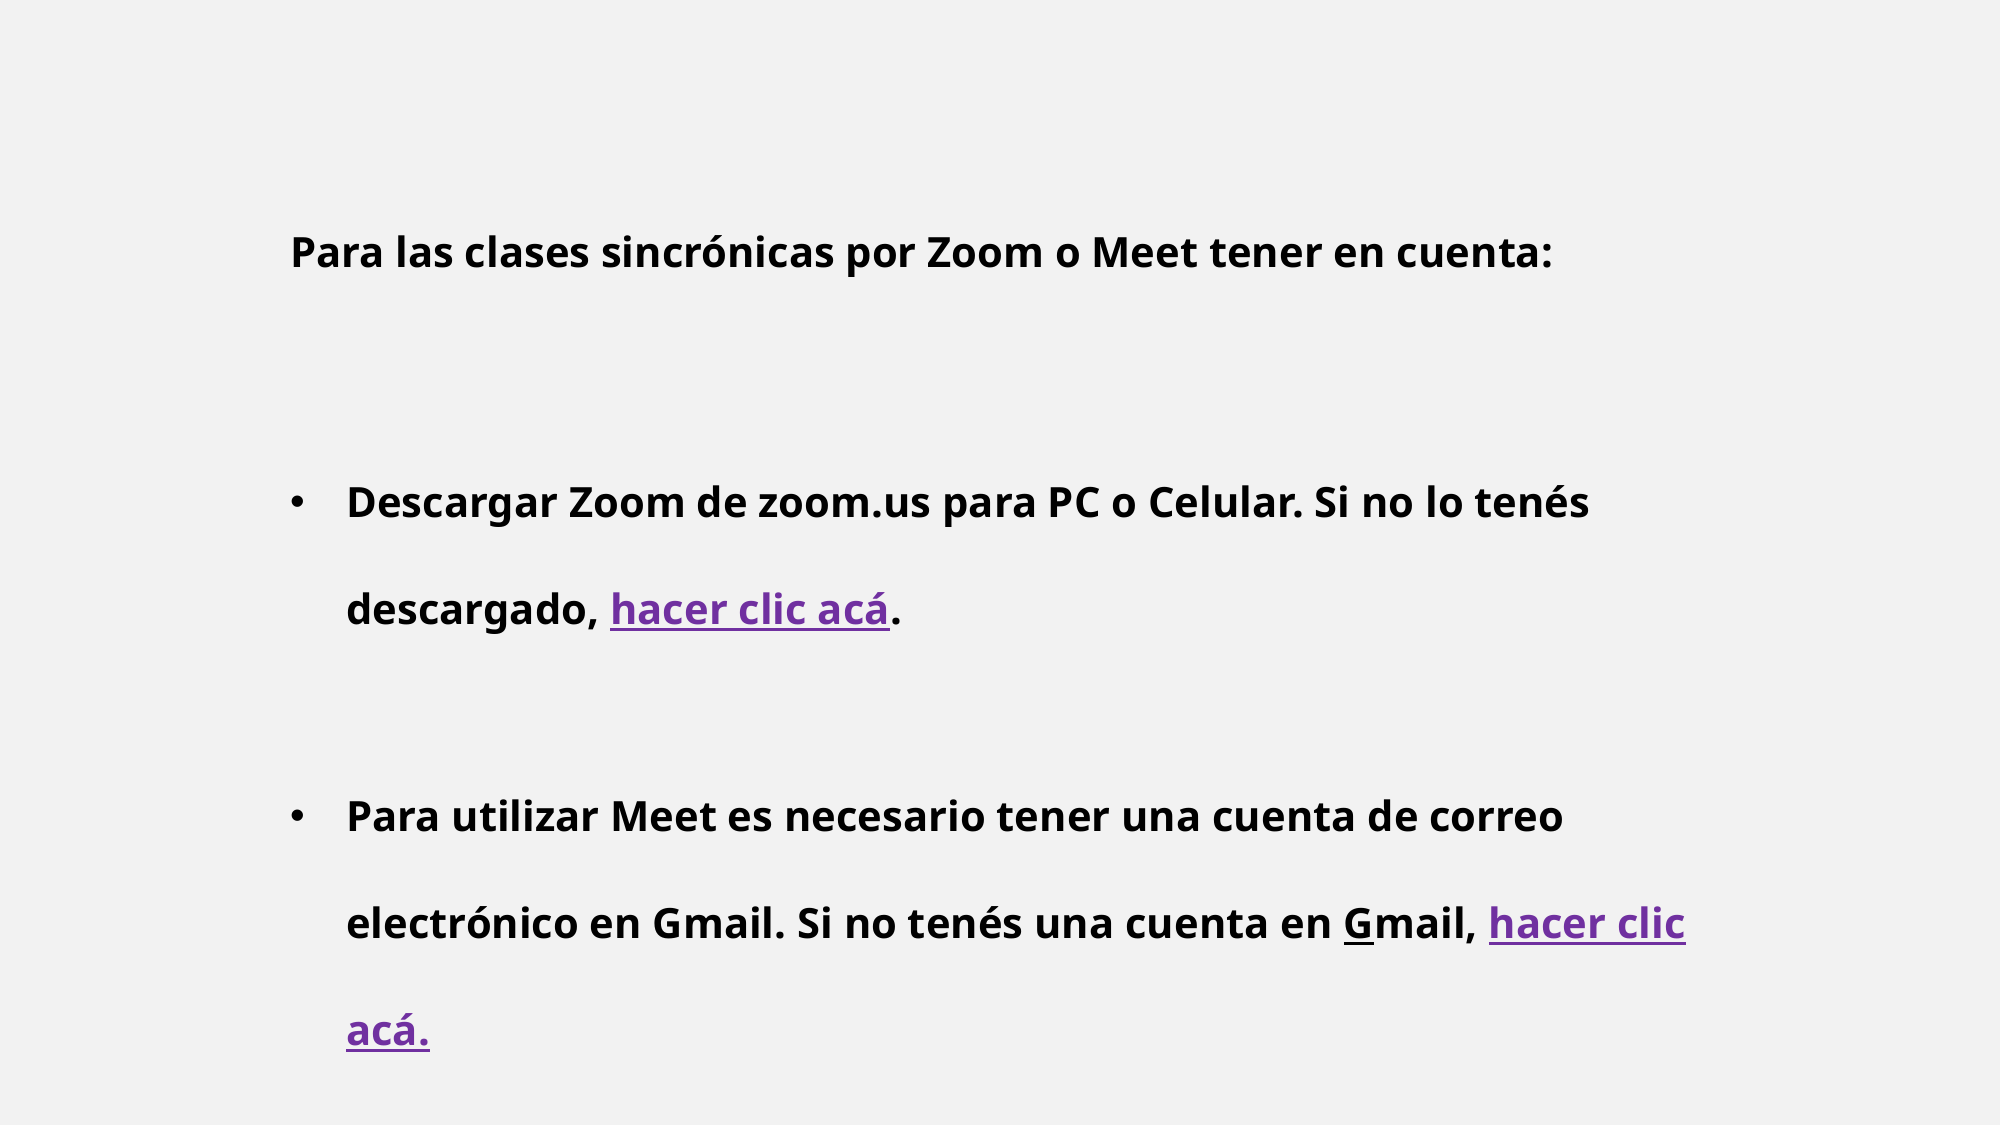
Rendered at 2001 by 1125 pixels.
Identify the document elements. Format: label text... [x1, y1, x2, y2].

text_box Para las clases sincrónicas por Zoom o Meet tener en cuenta: Descargar Zoom de zoom.us para PC o Celular. Si no lo tenés descargado, hacer clic acá. Para utilizar Meet es necesario tener una cuenta de correo electrónico en Gmail. Si no tenés una cuenta en Gmail, hacer clic acá. [274, 168, 1778, 1125]
